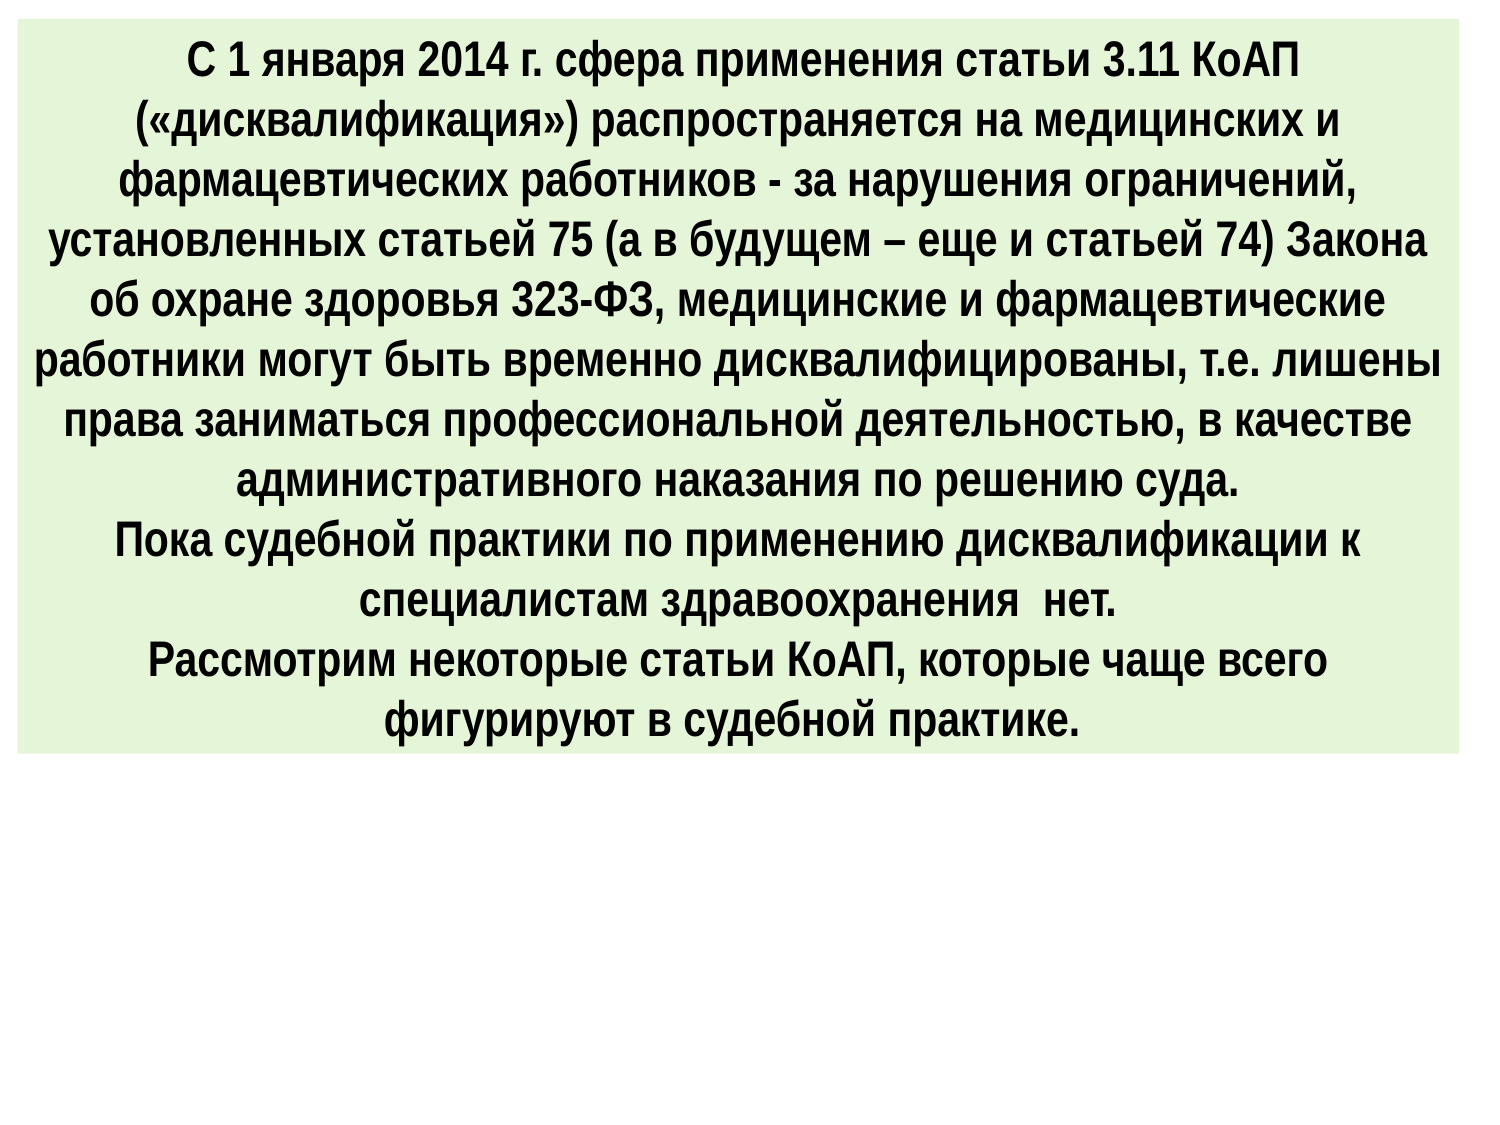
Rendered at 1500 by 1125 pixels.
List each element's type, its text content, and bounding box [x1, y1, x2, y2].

text_box С 1 января 2014 г. сфера применения статьи 3.11 КоАП («дисквалификация») распространяется на медицинских и фармацевтических работников - за нарушения ограничений, установленных статьей 75 (а в будущем – еще и статьей 74) Закона об охране здоровья 323-ФЗ, медицинские и фармацевтические работники могут быть временно дисквалифицированы, т.е. лишены права заниматься профессиональной деятельностью, в качестве административного наказания по решению суда. Пока судебной практики по применению дисквалификации к специалистам здравоохранения нет. Рассмотрим некоторые статьи КоАП, которые чаще всего фигурируют в судебной практике. [17, 18, 1459, 754]
